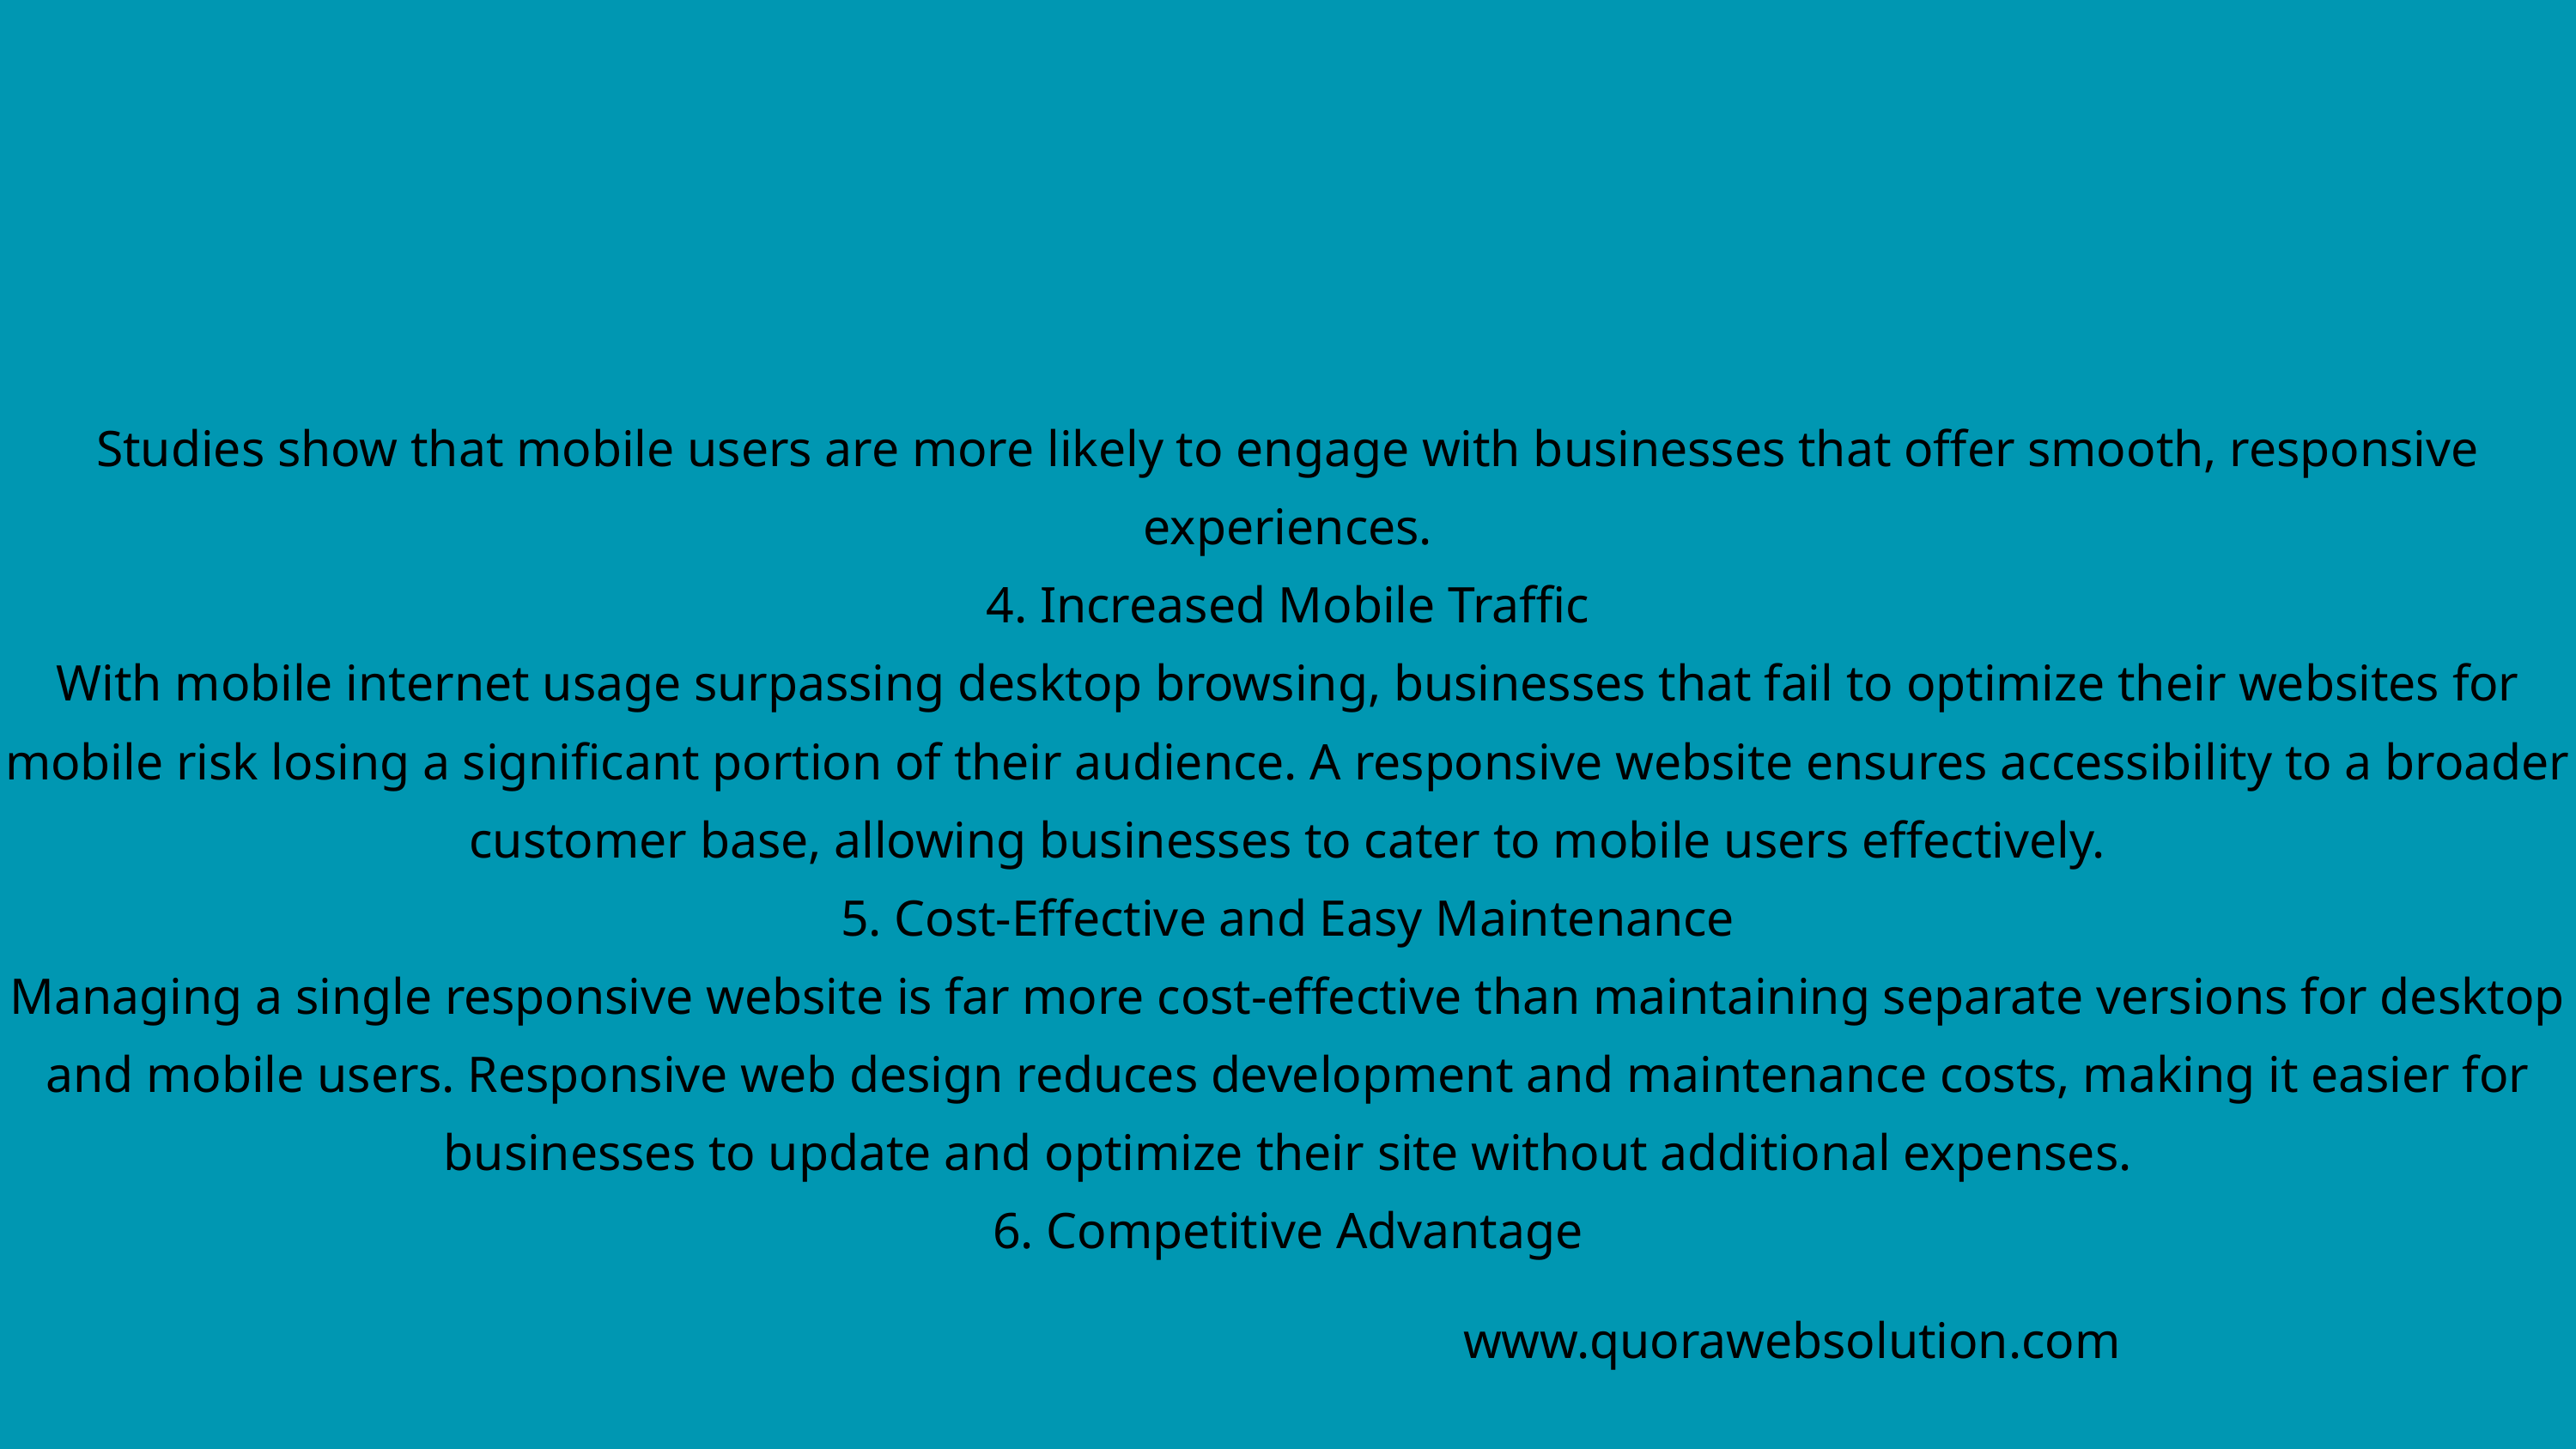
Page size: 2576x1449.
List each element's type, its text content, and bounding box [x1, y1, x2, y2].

text_box Studies show that mobile users are more likely to engage with businesses that offer smooth, responsive experiences. 4. Increased Mobile Traffic With mobile internet usage surpassing desktop browsing, businesses that fail to optimize their websites for mobile risk losing a significant portion of their audience. A responsive website ensures accessibility to a broader customer base, allowing businesses to cater to mobile users effectively. 5. Cost-Effective and Easy Maintenance Managing a single responsive website is far more cost-effective than maintaining separate versions for desktop and mobile users. Responsive web design reduces development and maintenance costs, making it easier for businesses to update and optimize their site without additional expenses. 6. Competitive Advantage [0, 397, 2576, 1259]
text_box www.quorawebsolution.com [1437, 1290, 2148, 1369]
